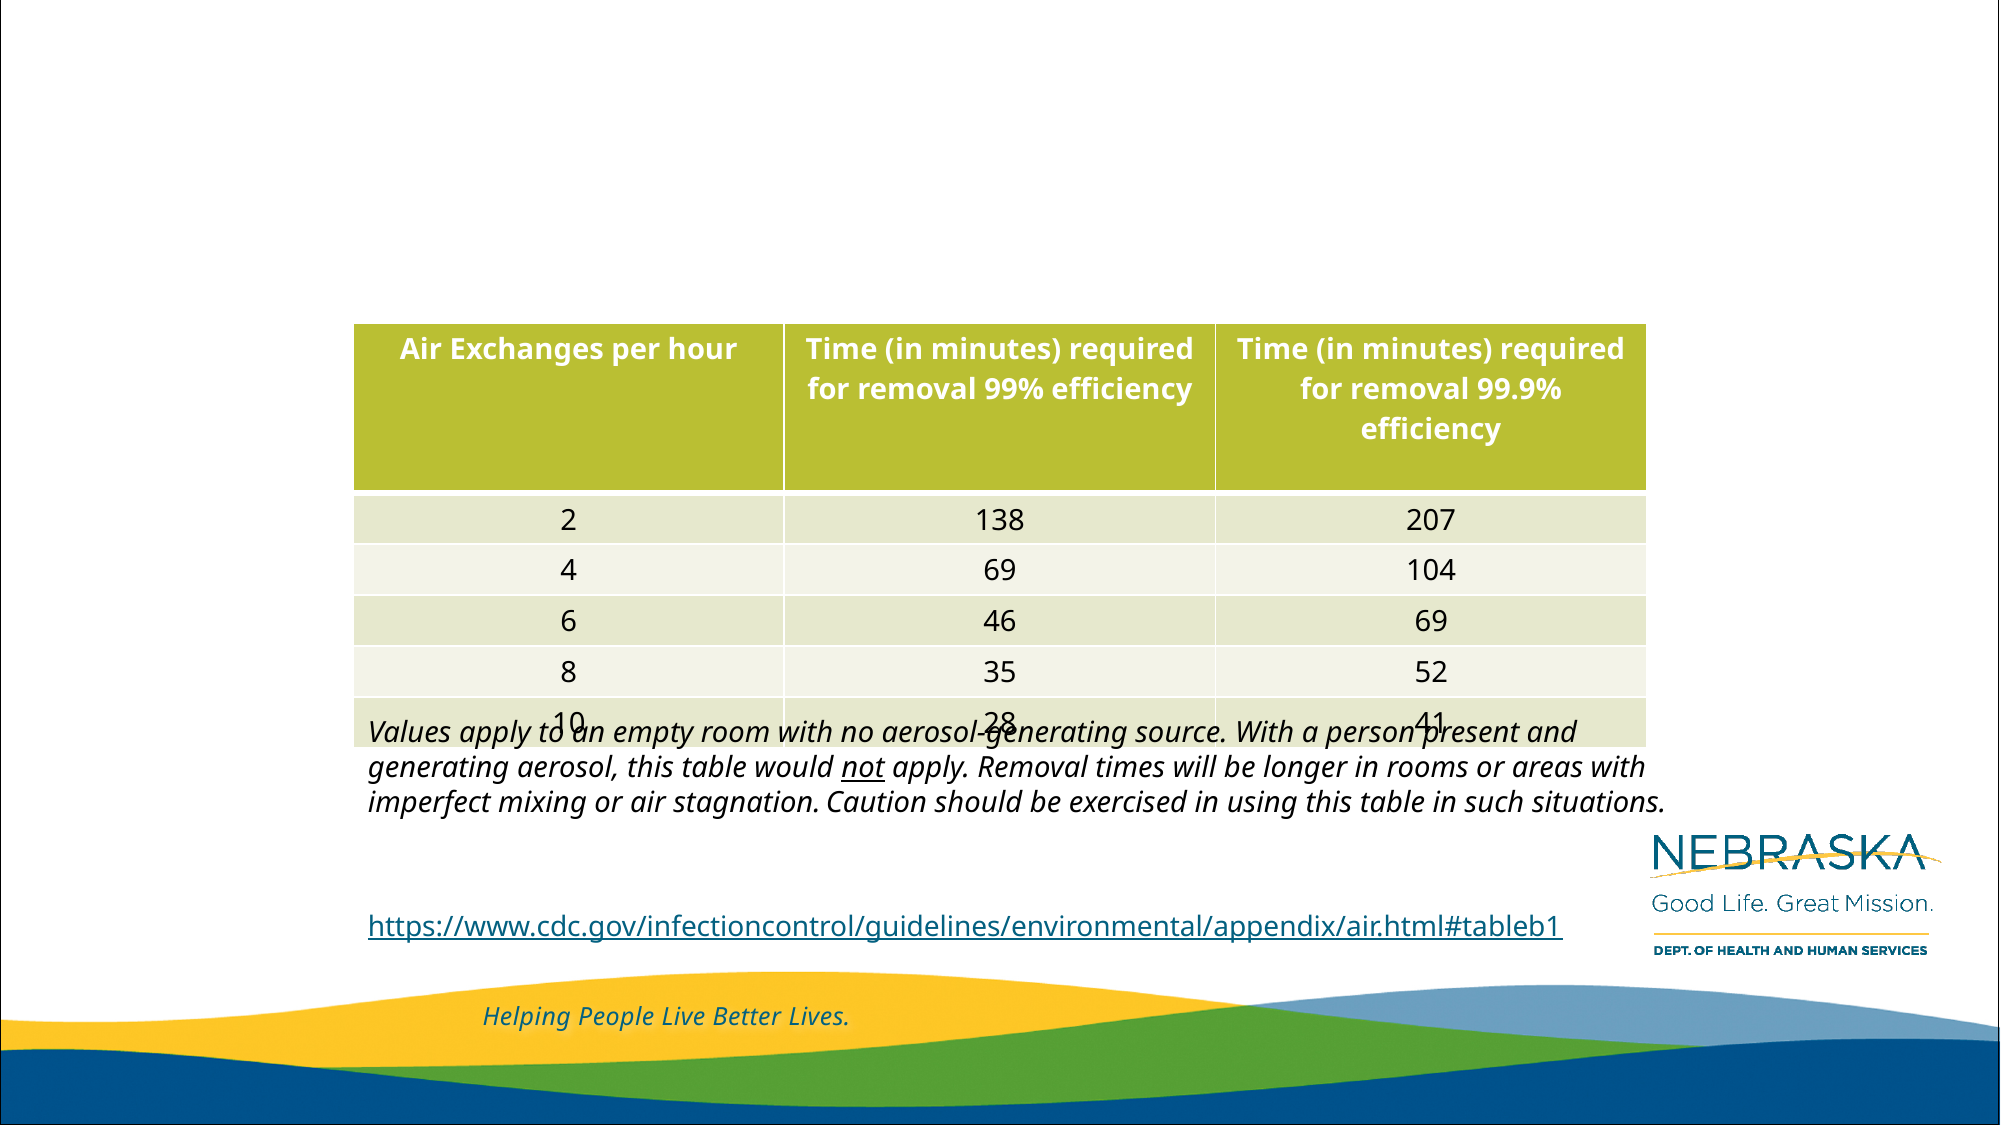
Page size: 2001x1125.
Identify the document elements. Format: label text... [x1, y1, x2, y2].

table_header Air Exchanges per hour [354, 324, 783, 490]
table_cell 35 [785, 647, 1215, 696]
table_cell 69 [785, 545, 1215, 594]
table_cell 28 [785, 698, 1215, 705]
picture [1, 0, 1998, 1124]
table_cell 6 [354, 596, 783, 645]
table_cell 2 [354, 496, 783, 543]
table_cell 104 [1216, 545, 1646, 594]
table_cell 10 [354, 698, 783, 705]
table_cell 69 [1216, 596, 1646, 645]
text_box Values apply to an empty room with no aerosol-generating source. With a person present and generating aerosol, this table would not apply. Removal times will be longer in rooms or areas with imperfect mixing or air stagnation. Caution should be exercised in using this table in such situations. [353, 705, 1703, 826]
table_cell 4 [354, 545, 783, 594]
table_cell 46 [785, 596, 1215, 645]
table_cell 8 [354, 647, 783, 696]
table_cell 52 [1216, 647, 1646, 696]
text_box https://www.cdc.gov/infectioncontrol/guidelines/environmental/appendix/air.html#tableb1 [353, 900, 1703, 954]
table_header Time (in minutes) required for removal 99.9% efficiency [1216, 324, 1646, 490]
table_cell 138 [785, 496, 1215, 543]
table_header Time (in minutes) required for removal 99% efficiency [785, 324, 1215, 490]
table_cell 41 [1216, 698, 1646, 705]
table_cell 207 [1216, 496, 1646, 543]
